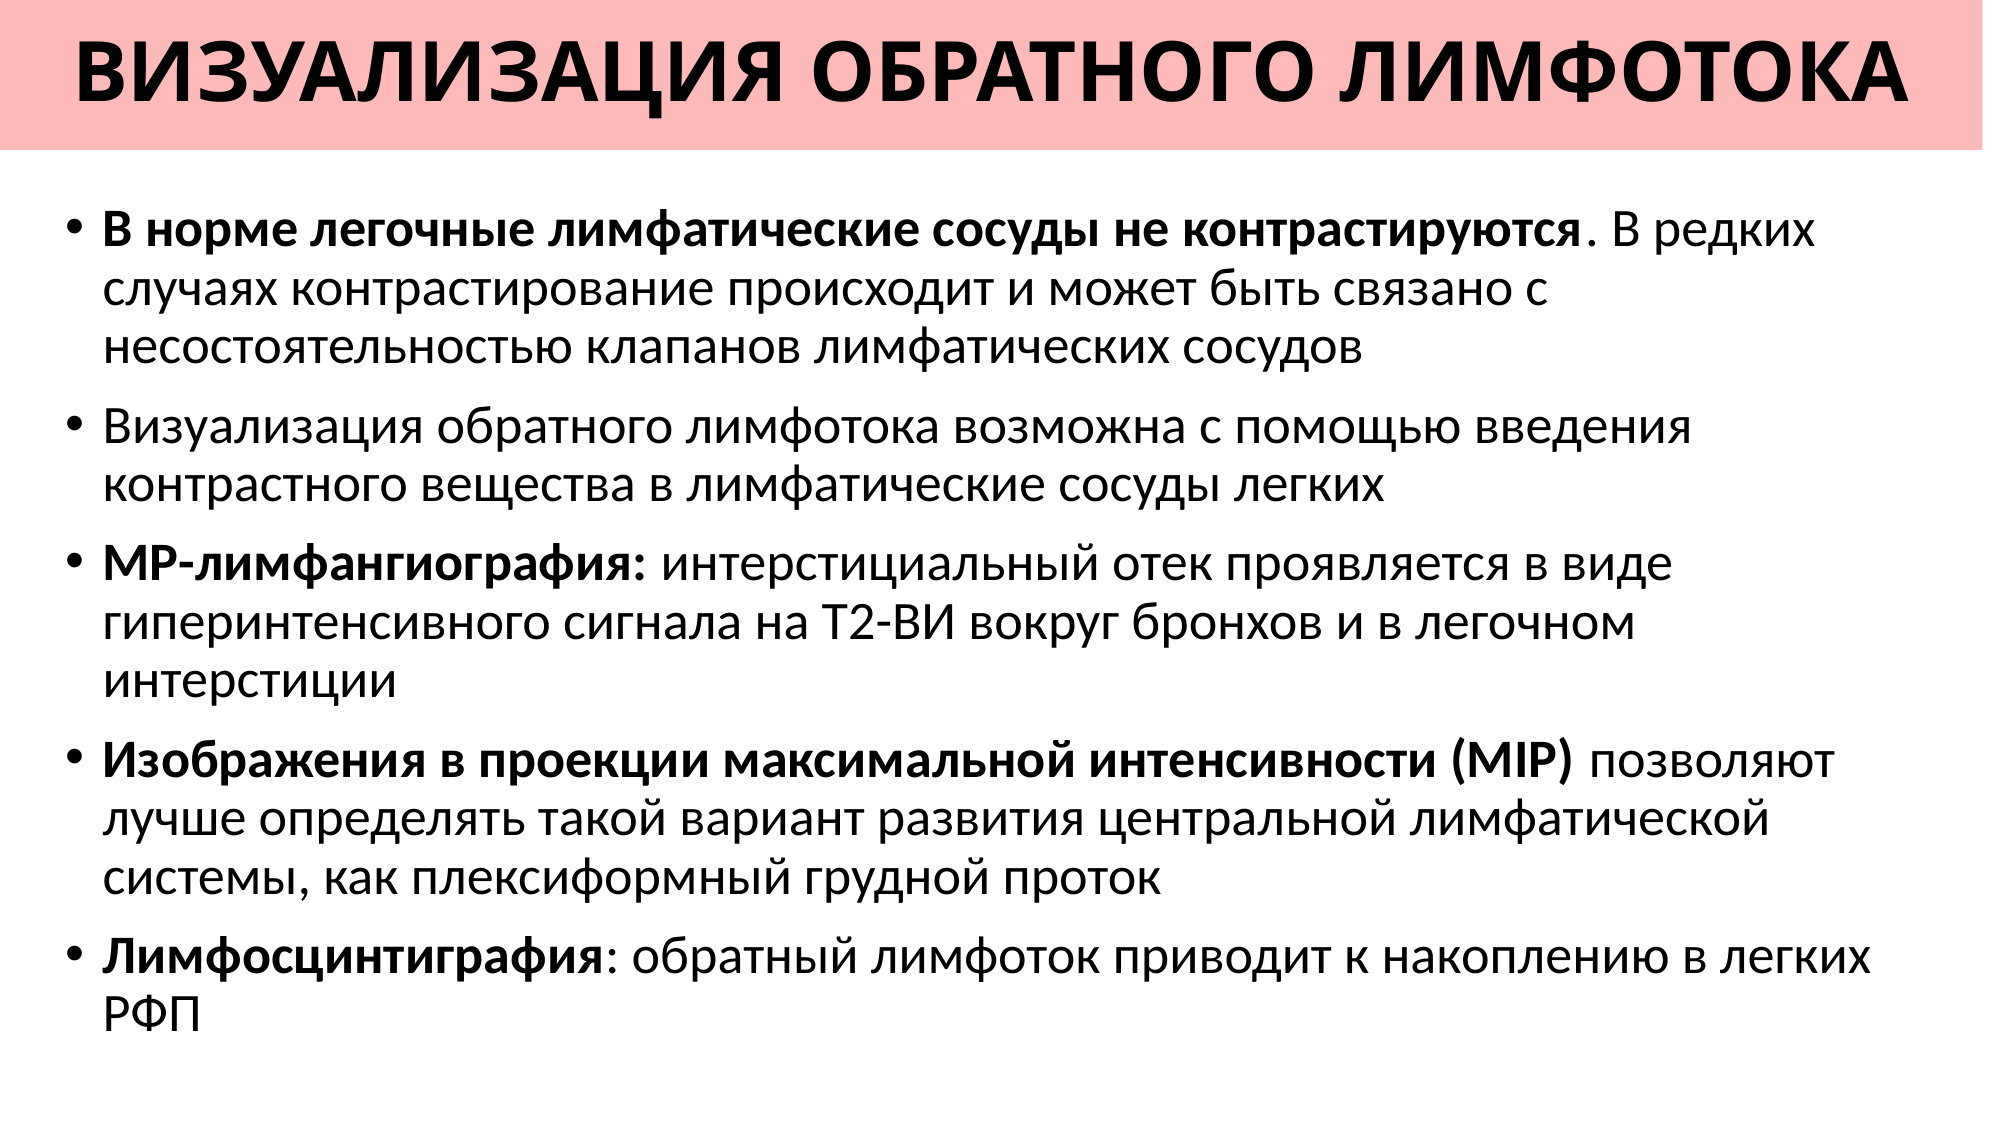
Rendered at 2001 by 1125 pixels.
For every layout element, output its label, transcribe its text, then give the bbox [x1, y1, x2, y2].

title ВИЗУАЛИЗАЦИЯ ОБРАТНОГО ЛИМФОТОКА [0, 0, 1983, 150]
list В норме легочные лимфатические сосуды не контрастируются. В редких случаях контрастирование происходит и может быть связано с несостоятельностью клапанов лимфатических сосудов Визуализация обратного лимфотока возможна с помощью введения контрастного вещества в лимфатические сосуды легких МР-лимфангиография: интерстициальный отек проявляется в виде гиперинтенсивного сигнала на Т2-ВИ вокруг бронхов и в легочном интерстиции Изображения в проекции максимальной интенсивности (MIP) позволяют лучше определять такой вариант развития центральной лимфатической системы, как плексиформный грудной проток Лимфосцинтиграфия: обратный лимфоток приводит к накоплению в легких РФП [50, 192, 1955, 1080]
